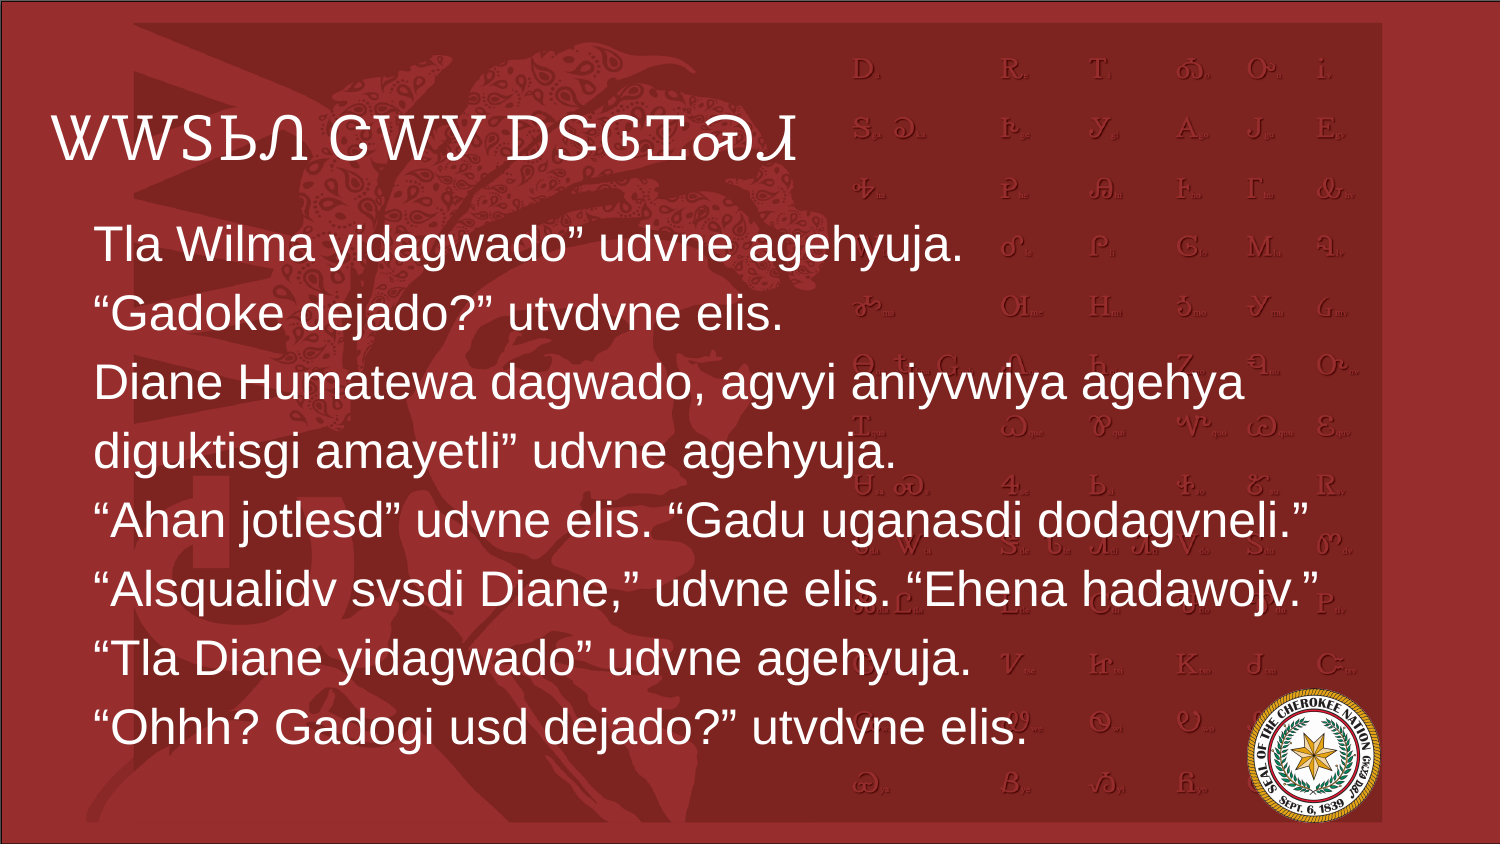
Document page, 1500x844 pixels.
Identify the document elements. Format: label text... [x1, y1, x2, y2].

title ᏔᎳᏚᏏᏁ ᏣᎳᎩ ᎠᏕᎶᏆᏍᏗ [34, 75, 1437, 188]
text_box Tla Wilma yidagwado” udvne agehyuja. “Gadoke dejado?” utvdvne elis. Diane Humatewa dagwado, agvyi aniyvwiya agehya diguktisgi amayetli” udvne agehyuja. “Ahan jotlesd” udvne elis. “Gadu uganasdi dodagvneli.” “Alsqualidv svsdi Diane,” udvne elis. “Ehena hadawojv.” “Tla Diane yidagwado” udvne agehyuja. “Ohhh? Gadogi usd dejado?” utvdvne elis. [78, 187, 1375, 820]
picture [0, 0, 1500, 844]
